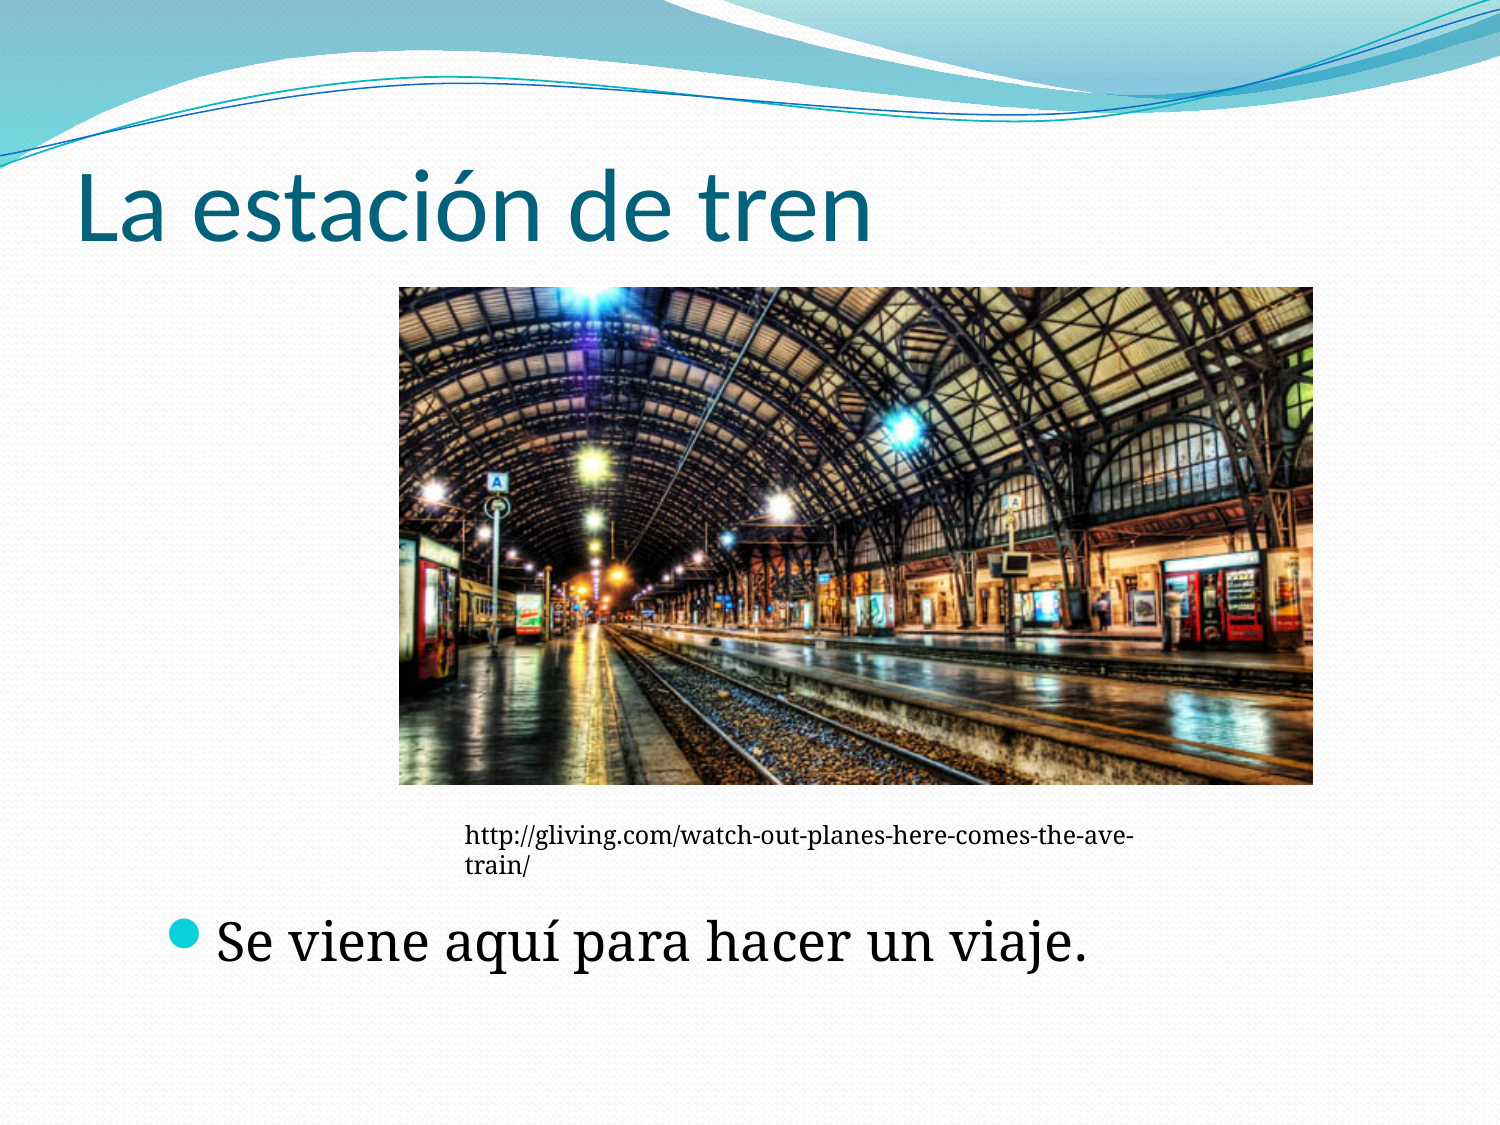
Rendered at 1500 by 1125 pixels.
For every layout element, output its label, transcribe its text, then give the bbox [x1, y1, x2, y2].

list Se viene aquí para hacer un viaje. [150, 900, 1500, 1125]
text_box http://gliving.com/watch-out-planes-here-comes-the-ave-train/ [449, 812, 1200, 888]
title La estación de tren [75, 75, 1425, 263]
picture [399, 287, 1313, 785]
